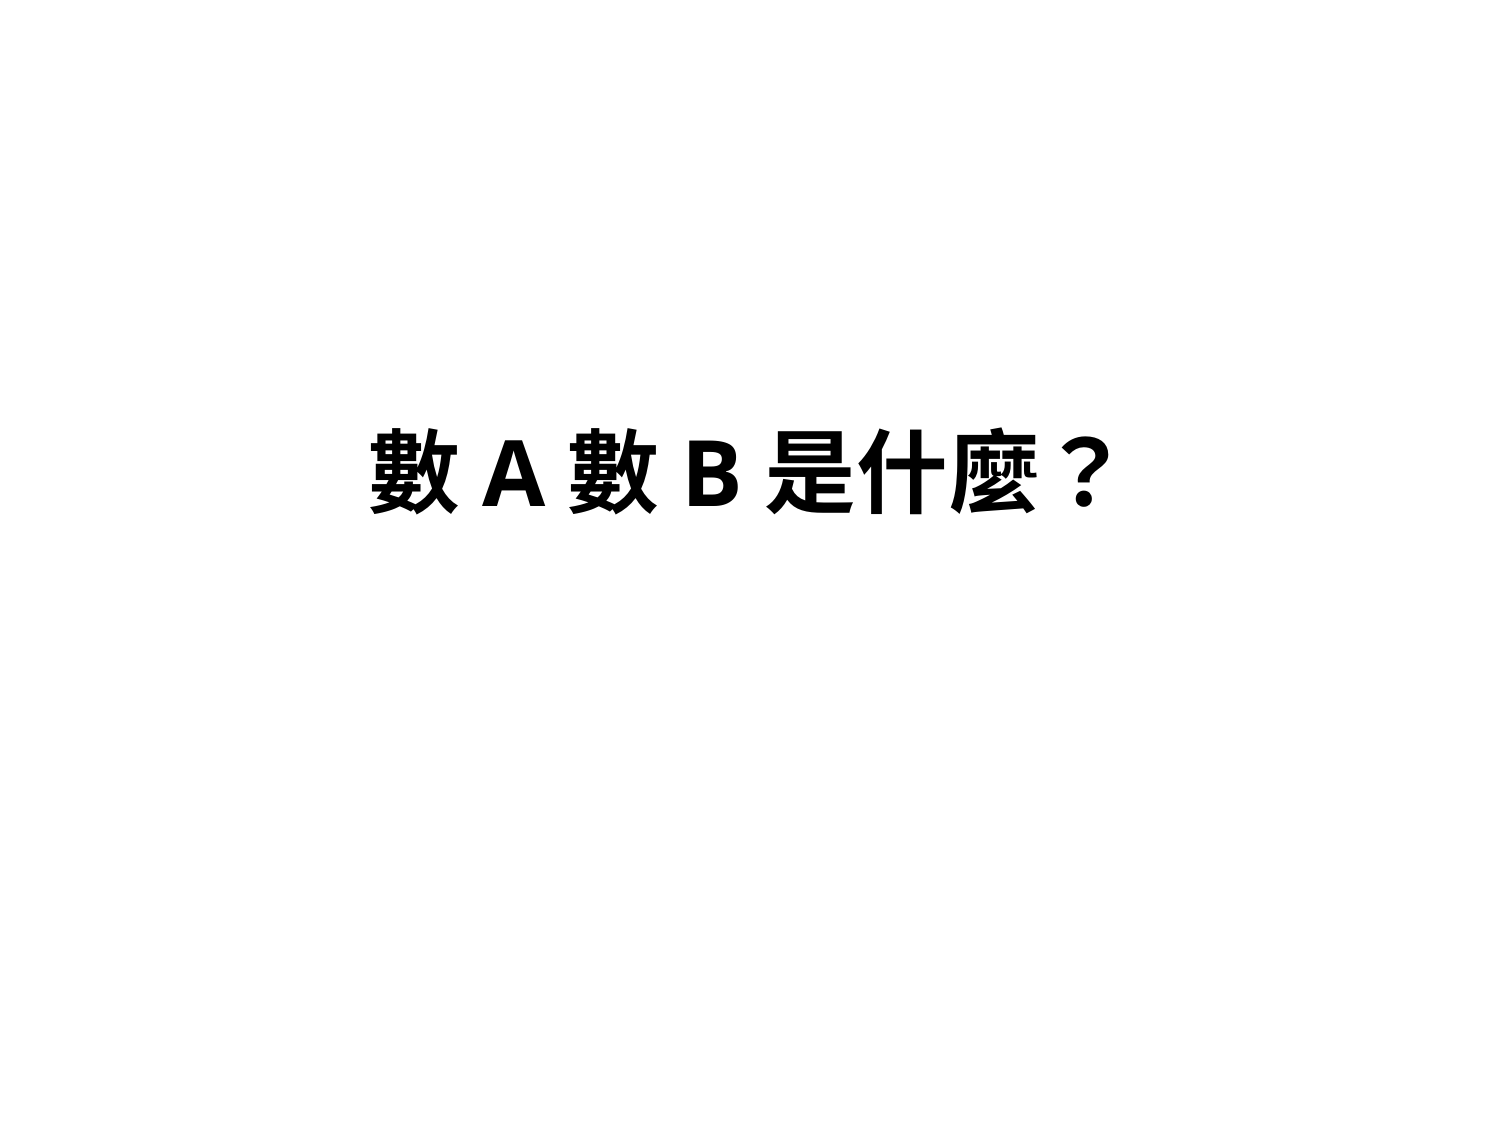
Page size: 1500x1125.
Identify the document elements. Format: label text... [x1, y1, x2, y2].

title 數A數B是什麼？ [112, 349, 1388, 591]
